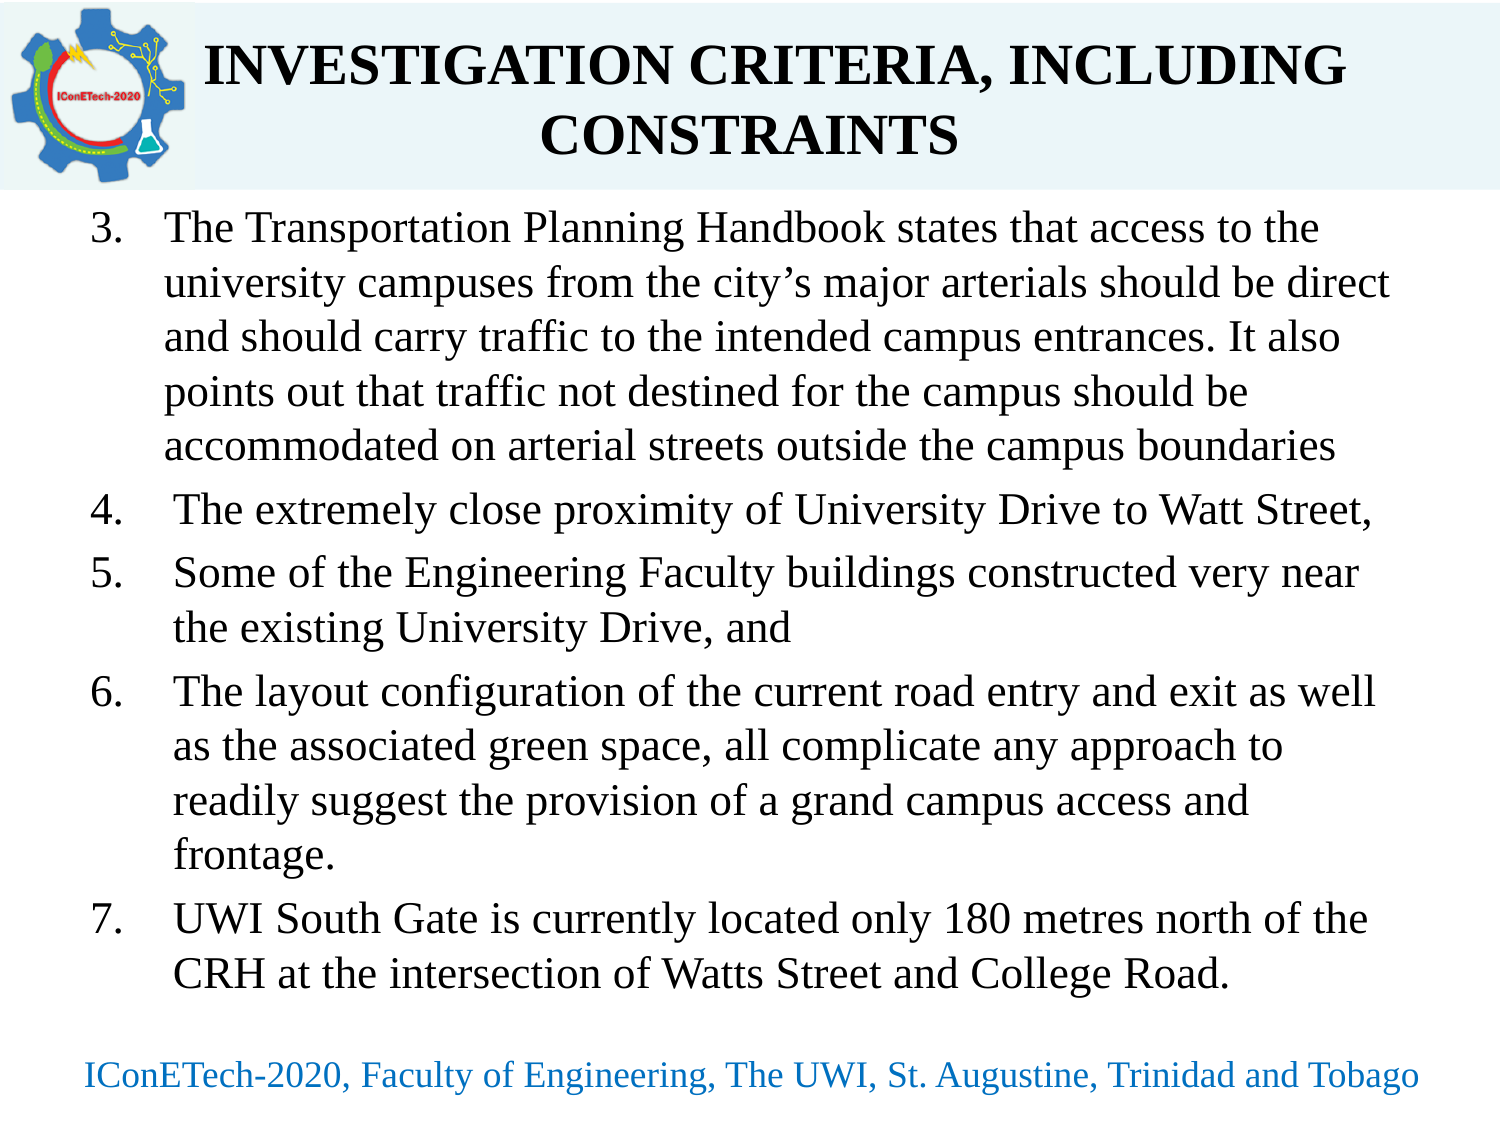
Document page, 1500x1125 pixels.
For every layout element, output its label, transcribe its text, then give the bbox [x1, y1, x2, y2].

title I INVESTIGATION CRITERIA, INCLUDING CONSTRAINTS [196, 2, 1500, 190]
footer IConETech-2020, Faculty of Engineering, The UWI, St. Augustine, Trinidad and Tobago [4, 1042, 1500, 1103]
list The Transportation Planning Handbook states that access to the university campuses from the city’s major arterials should be direct and should carry traffic to the intended campus entrances. It also points out that traffic not destined for the campus should be accommodated on arterial streets outside the campus boundaries The extremely close proximity of University Drive to Watt Street, Some of the Engineering Faculty buildings constructed very near the existing University Drive, and The layout configuration of the current road entry and exit as well as the associated green space, all complicate any approach to readily suggest the provision of a grand campus access and frontage. UWI South Gate is currently located only 180 metres north of the CRH at the intersection of Watts Street and College Road. [75, 189, 1425, 1005]
picture [4, 2, 196, 190]
